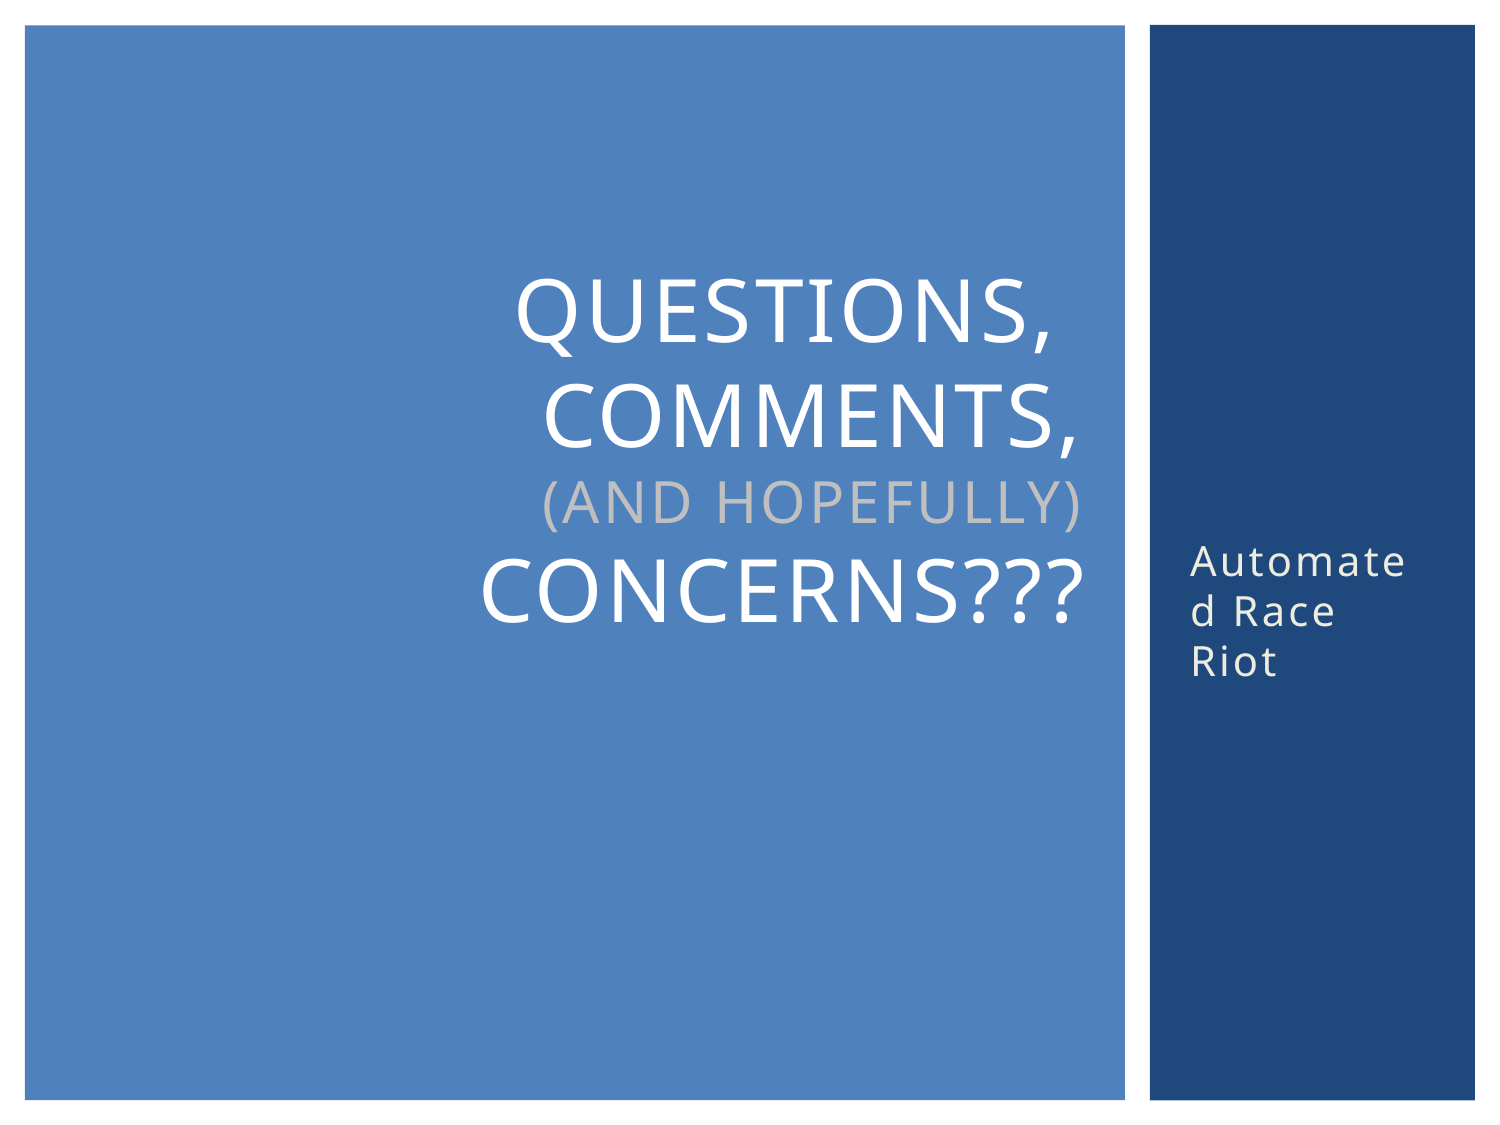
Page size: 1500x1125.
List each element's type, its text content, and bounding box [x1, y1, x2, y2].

list Automated Race Riot [1175, 474, 1438, 745]
title Questions, Comments, (and hopefully) Concerns??? [62, 150, 1100, 745]
